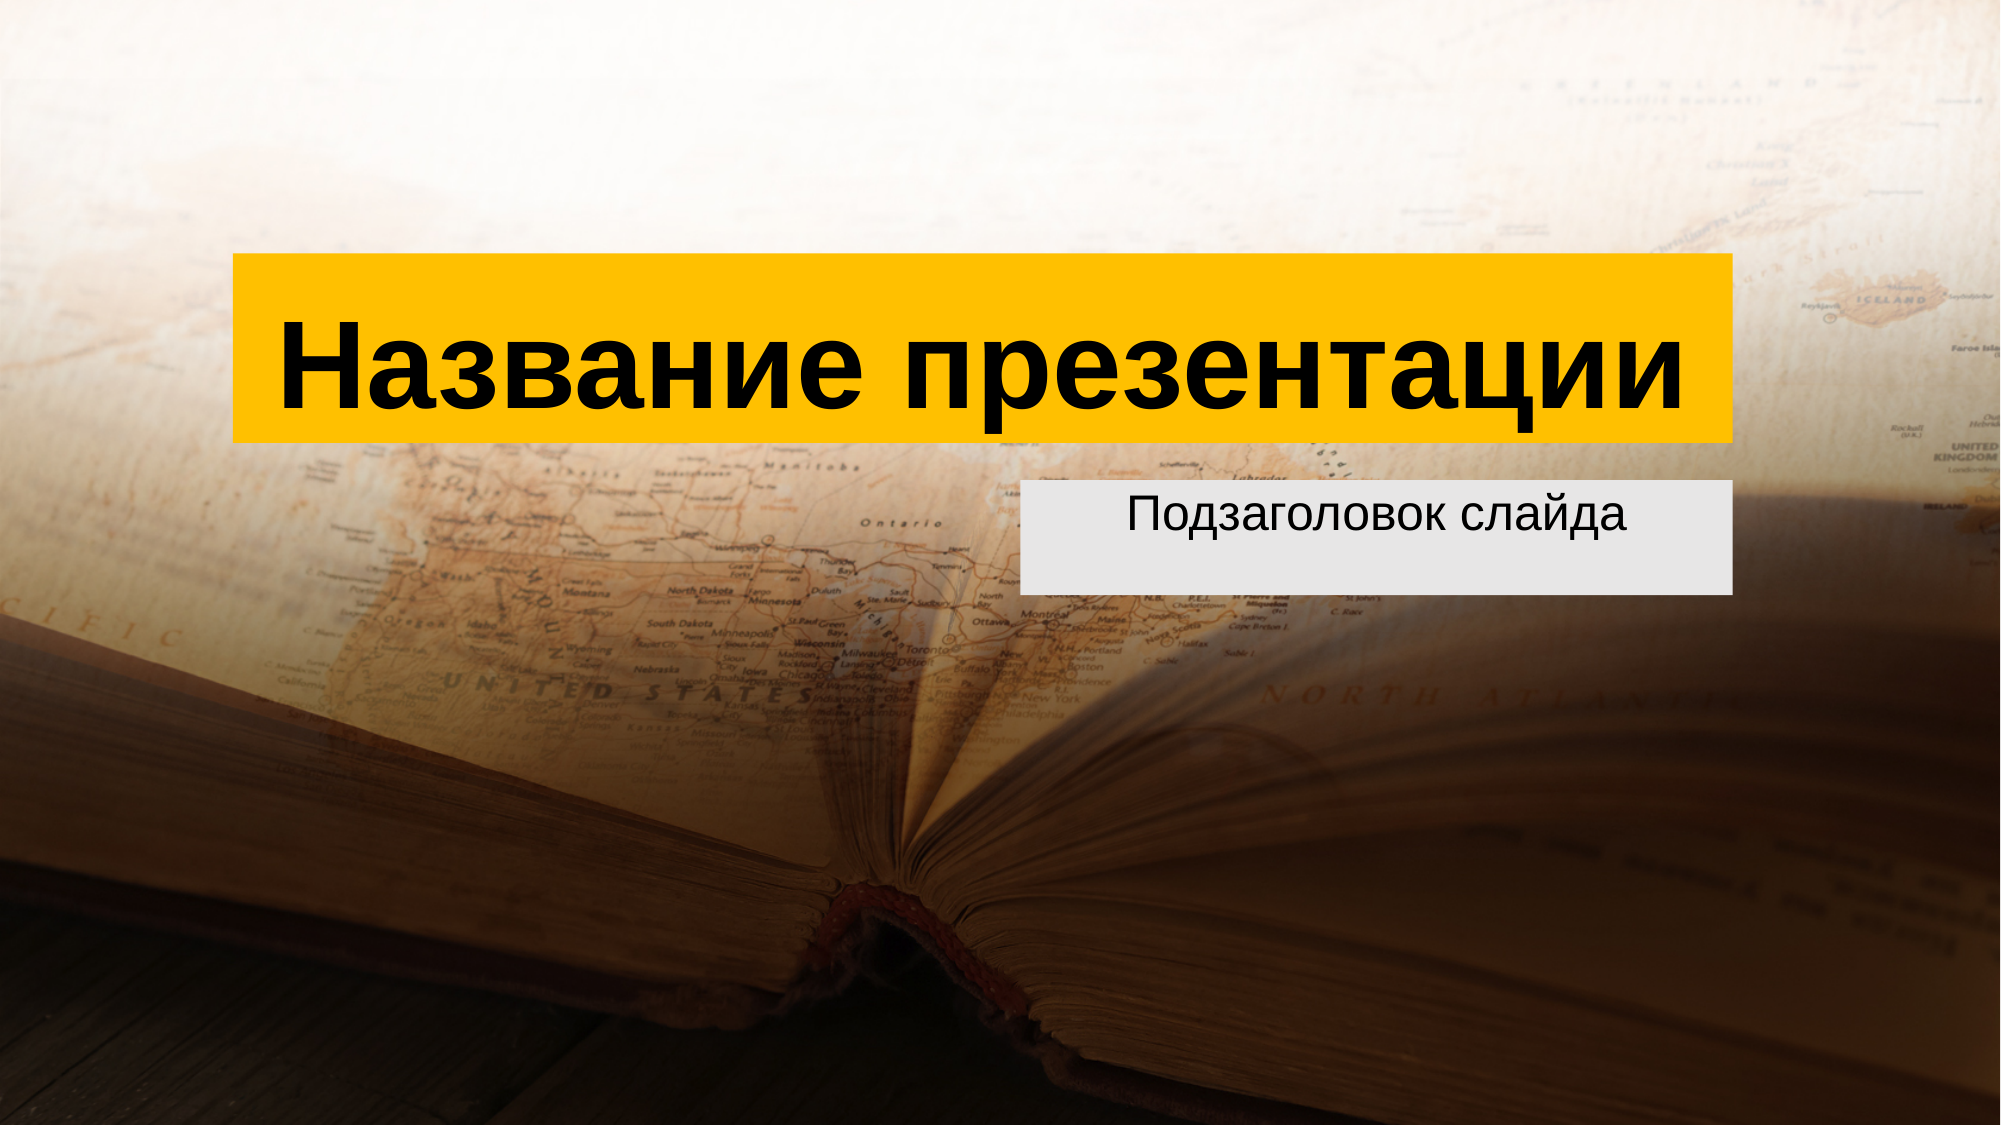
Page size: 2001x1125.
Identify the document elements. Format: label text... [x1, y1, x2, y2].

picture [0, 0, 2001, 1125]
title Название презентации [232, 253, 1733, 443]
subtitle Подзаголовок слайда [1020, 480, 1733, 596]
